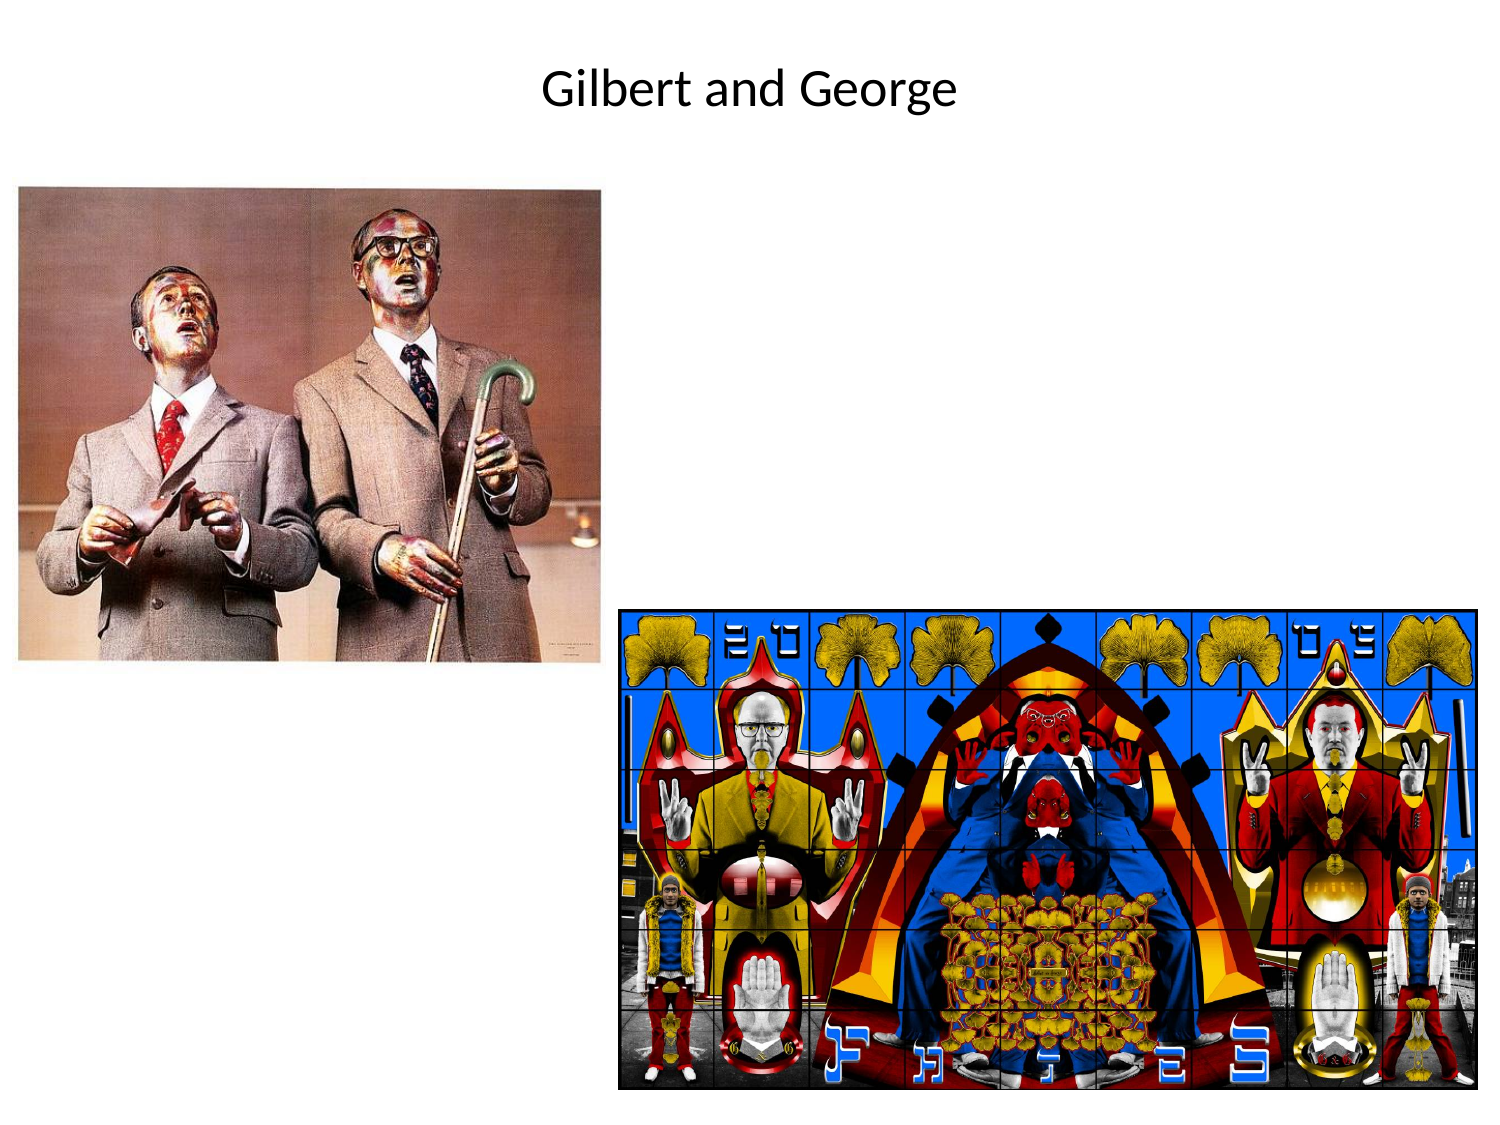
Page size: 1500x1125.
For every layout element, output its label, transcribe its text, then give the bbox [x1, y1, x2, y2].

picture [617, 609, 1478, 1090]
picture [12, 177, 606, 675]
title Gilbert and George [75, 45, 1425, 126]
